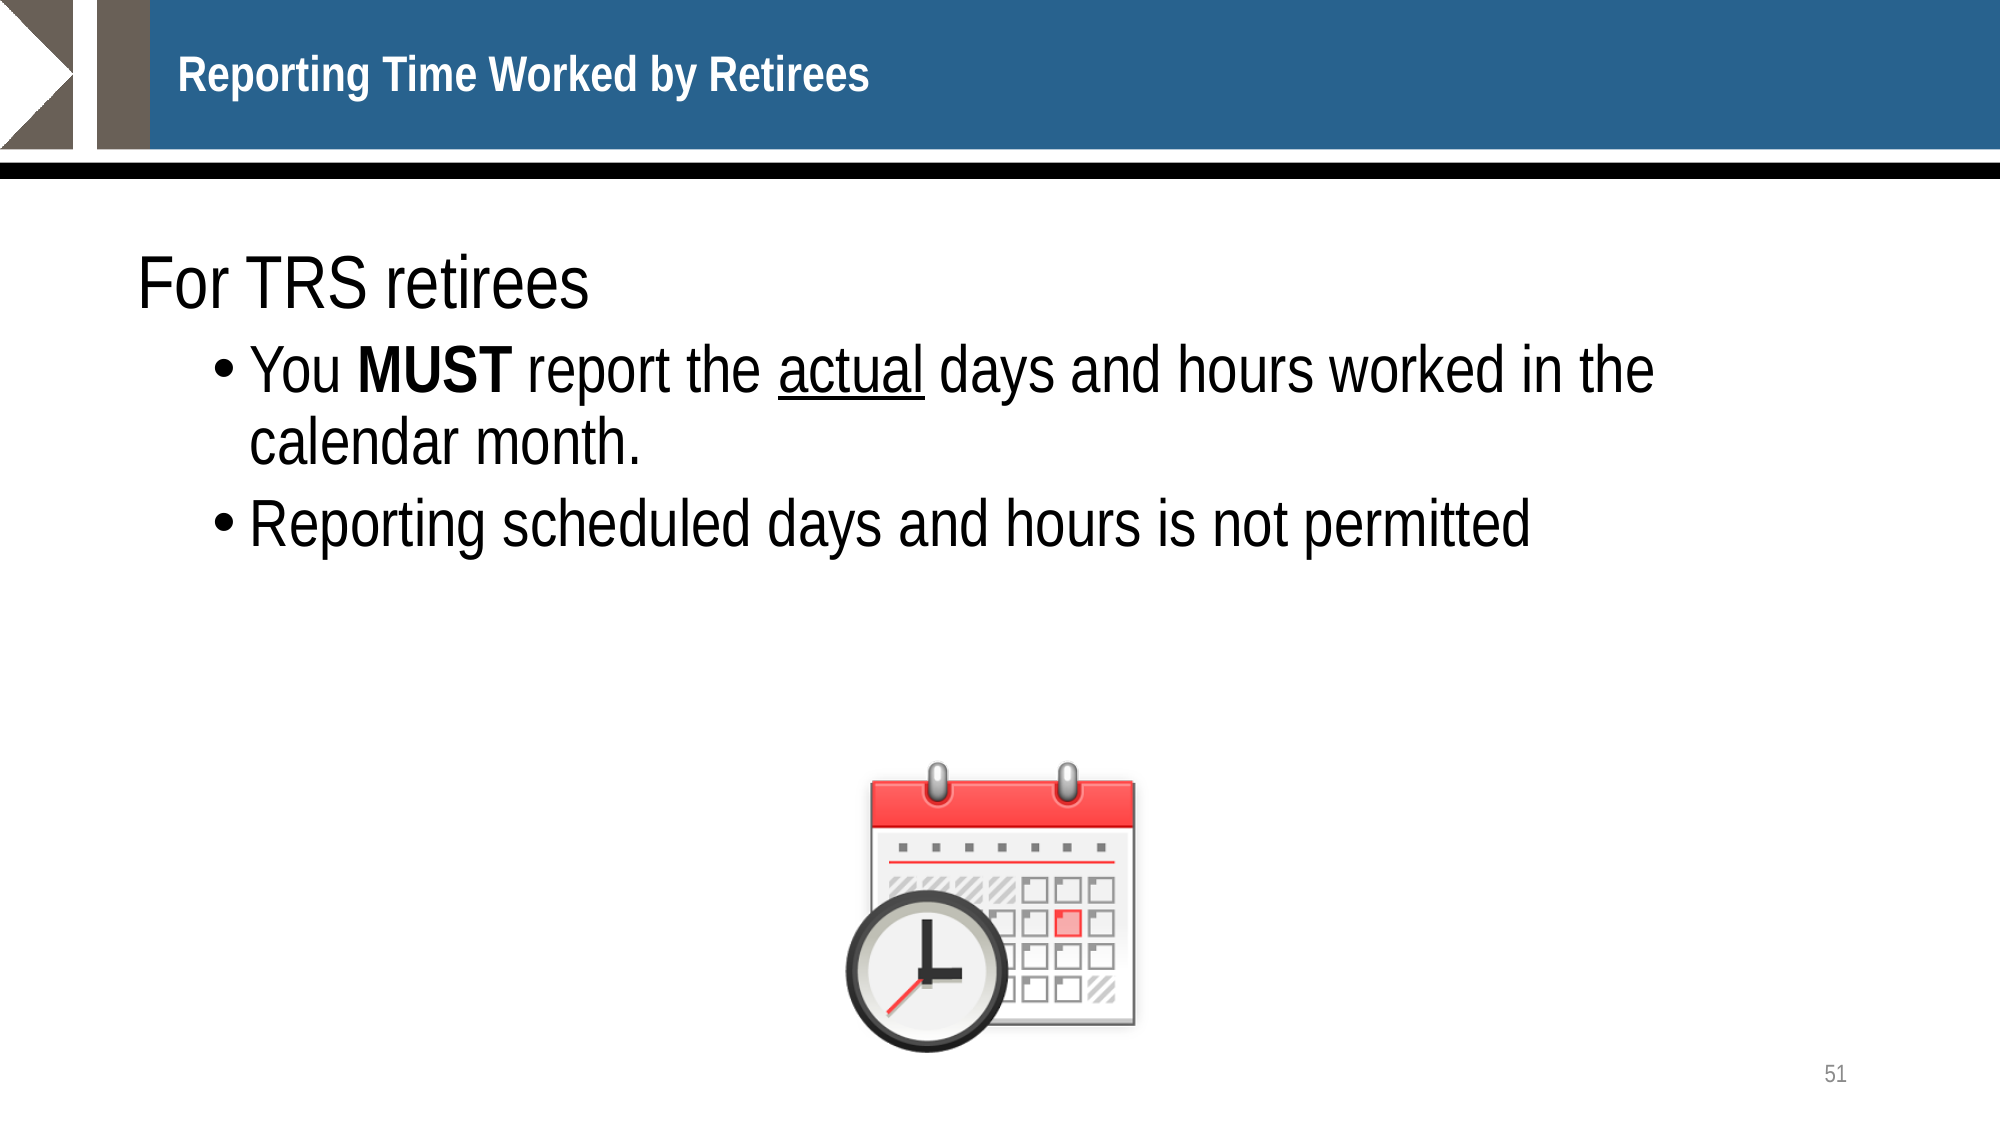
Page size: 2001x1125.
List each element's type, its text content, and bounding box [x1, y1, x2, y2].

slide_number 51 [1412, 1042, 1863, 1103]
picture [0, 0, 98, 153]
list For TRS retirees You MUST report the actual days and hours worked in the calendar month. Reporting scheduled days and hours is not permitted [137, 243, 1863, 740]
picture [832, 737, 1168, 1073]
title Reporting Time Worked by Retirees [177, 48, 1863, 134]
